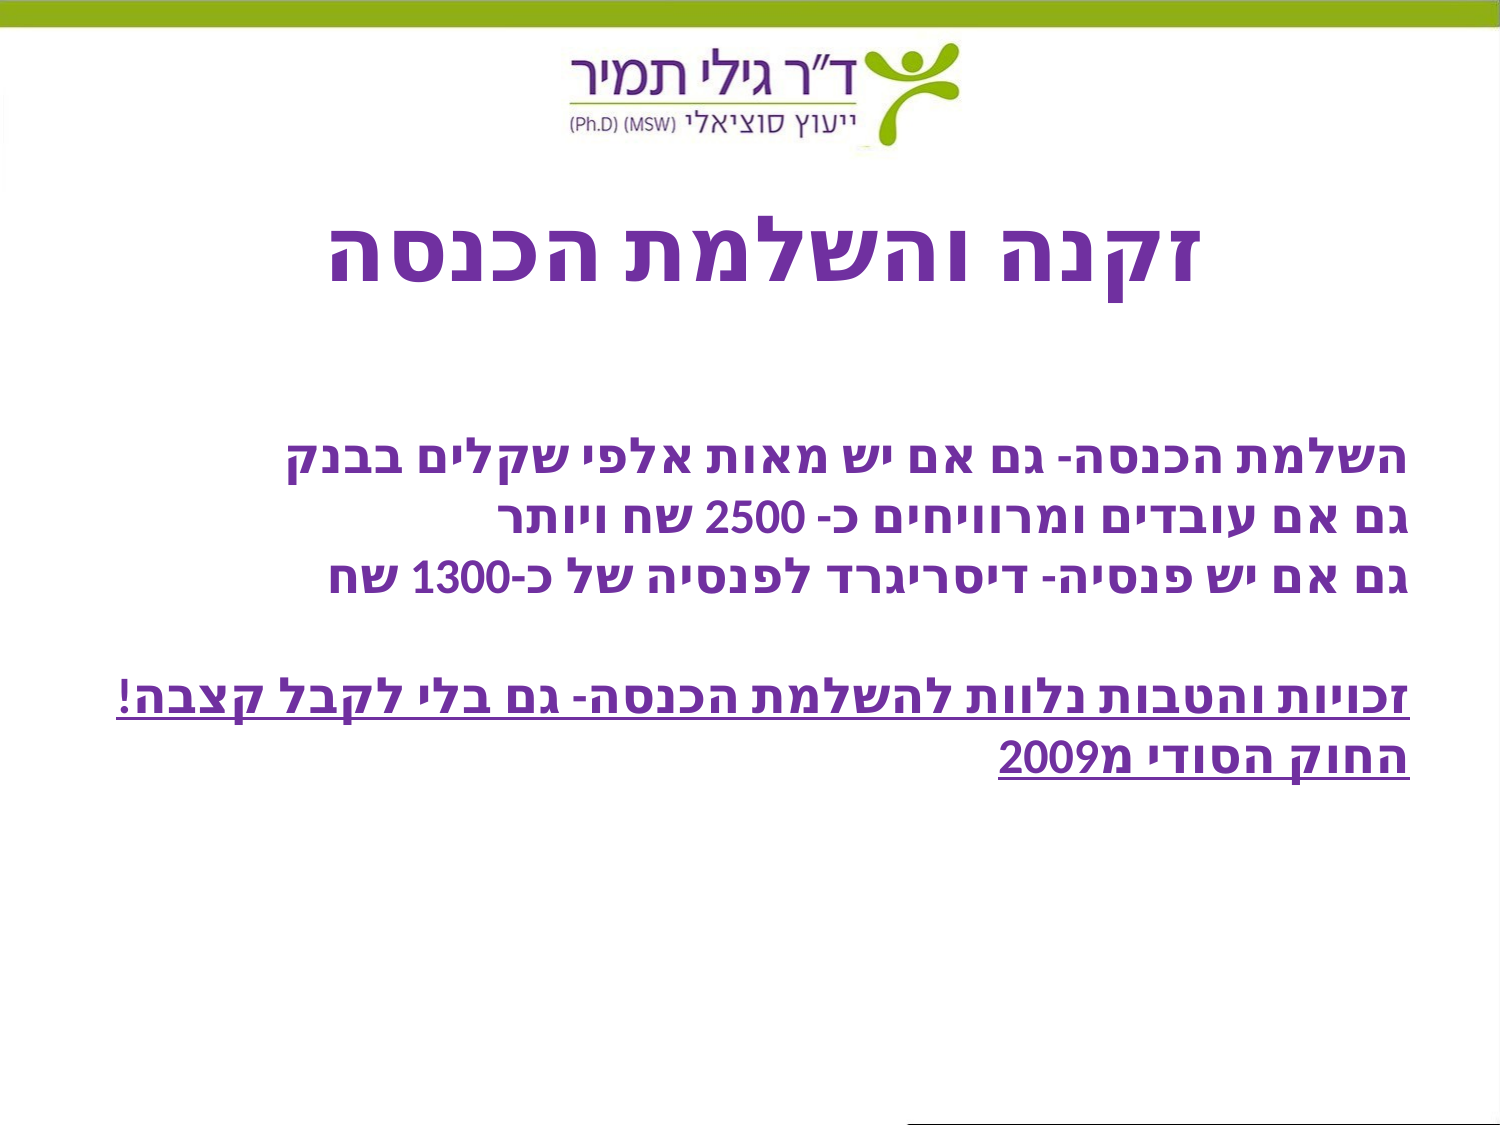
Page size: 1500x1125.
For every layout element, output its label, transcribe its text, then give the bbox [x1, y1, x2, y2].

title זקנה והשלמת הכנסה [88, 150, 1439, 338]
picture [0, 0, 1500, 1125]
list השלמת הכנסה- גם אם יש מאות אלפי שקלים בבנק גם אם עובדים ומרוויחים כ- 2500 שח ויותר גם אם יש פנסיה- דיסריגרד לפנסיה של כ-1300 שח זכויות והטבות נלוות להשלמת הכנסה- גם בלי לקבל קצבה! החוק הסודי מ2009 [75, 355, 1425, 903]
